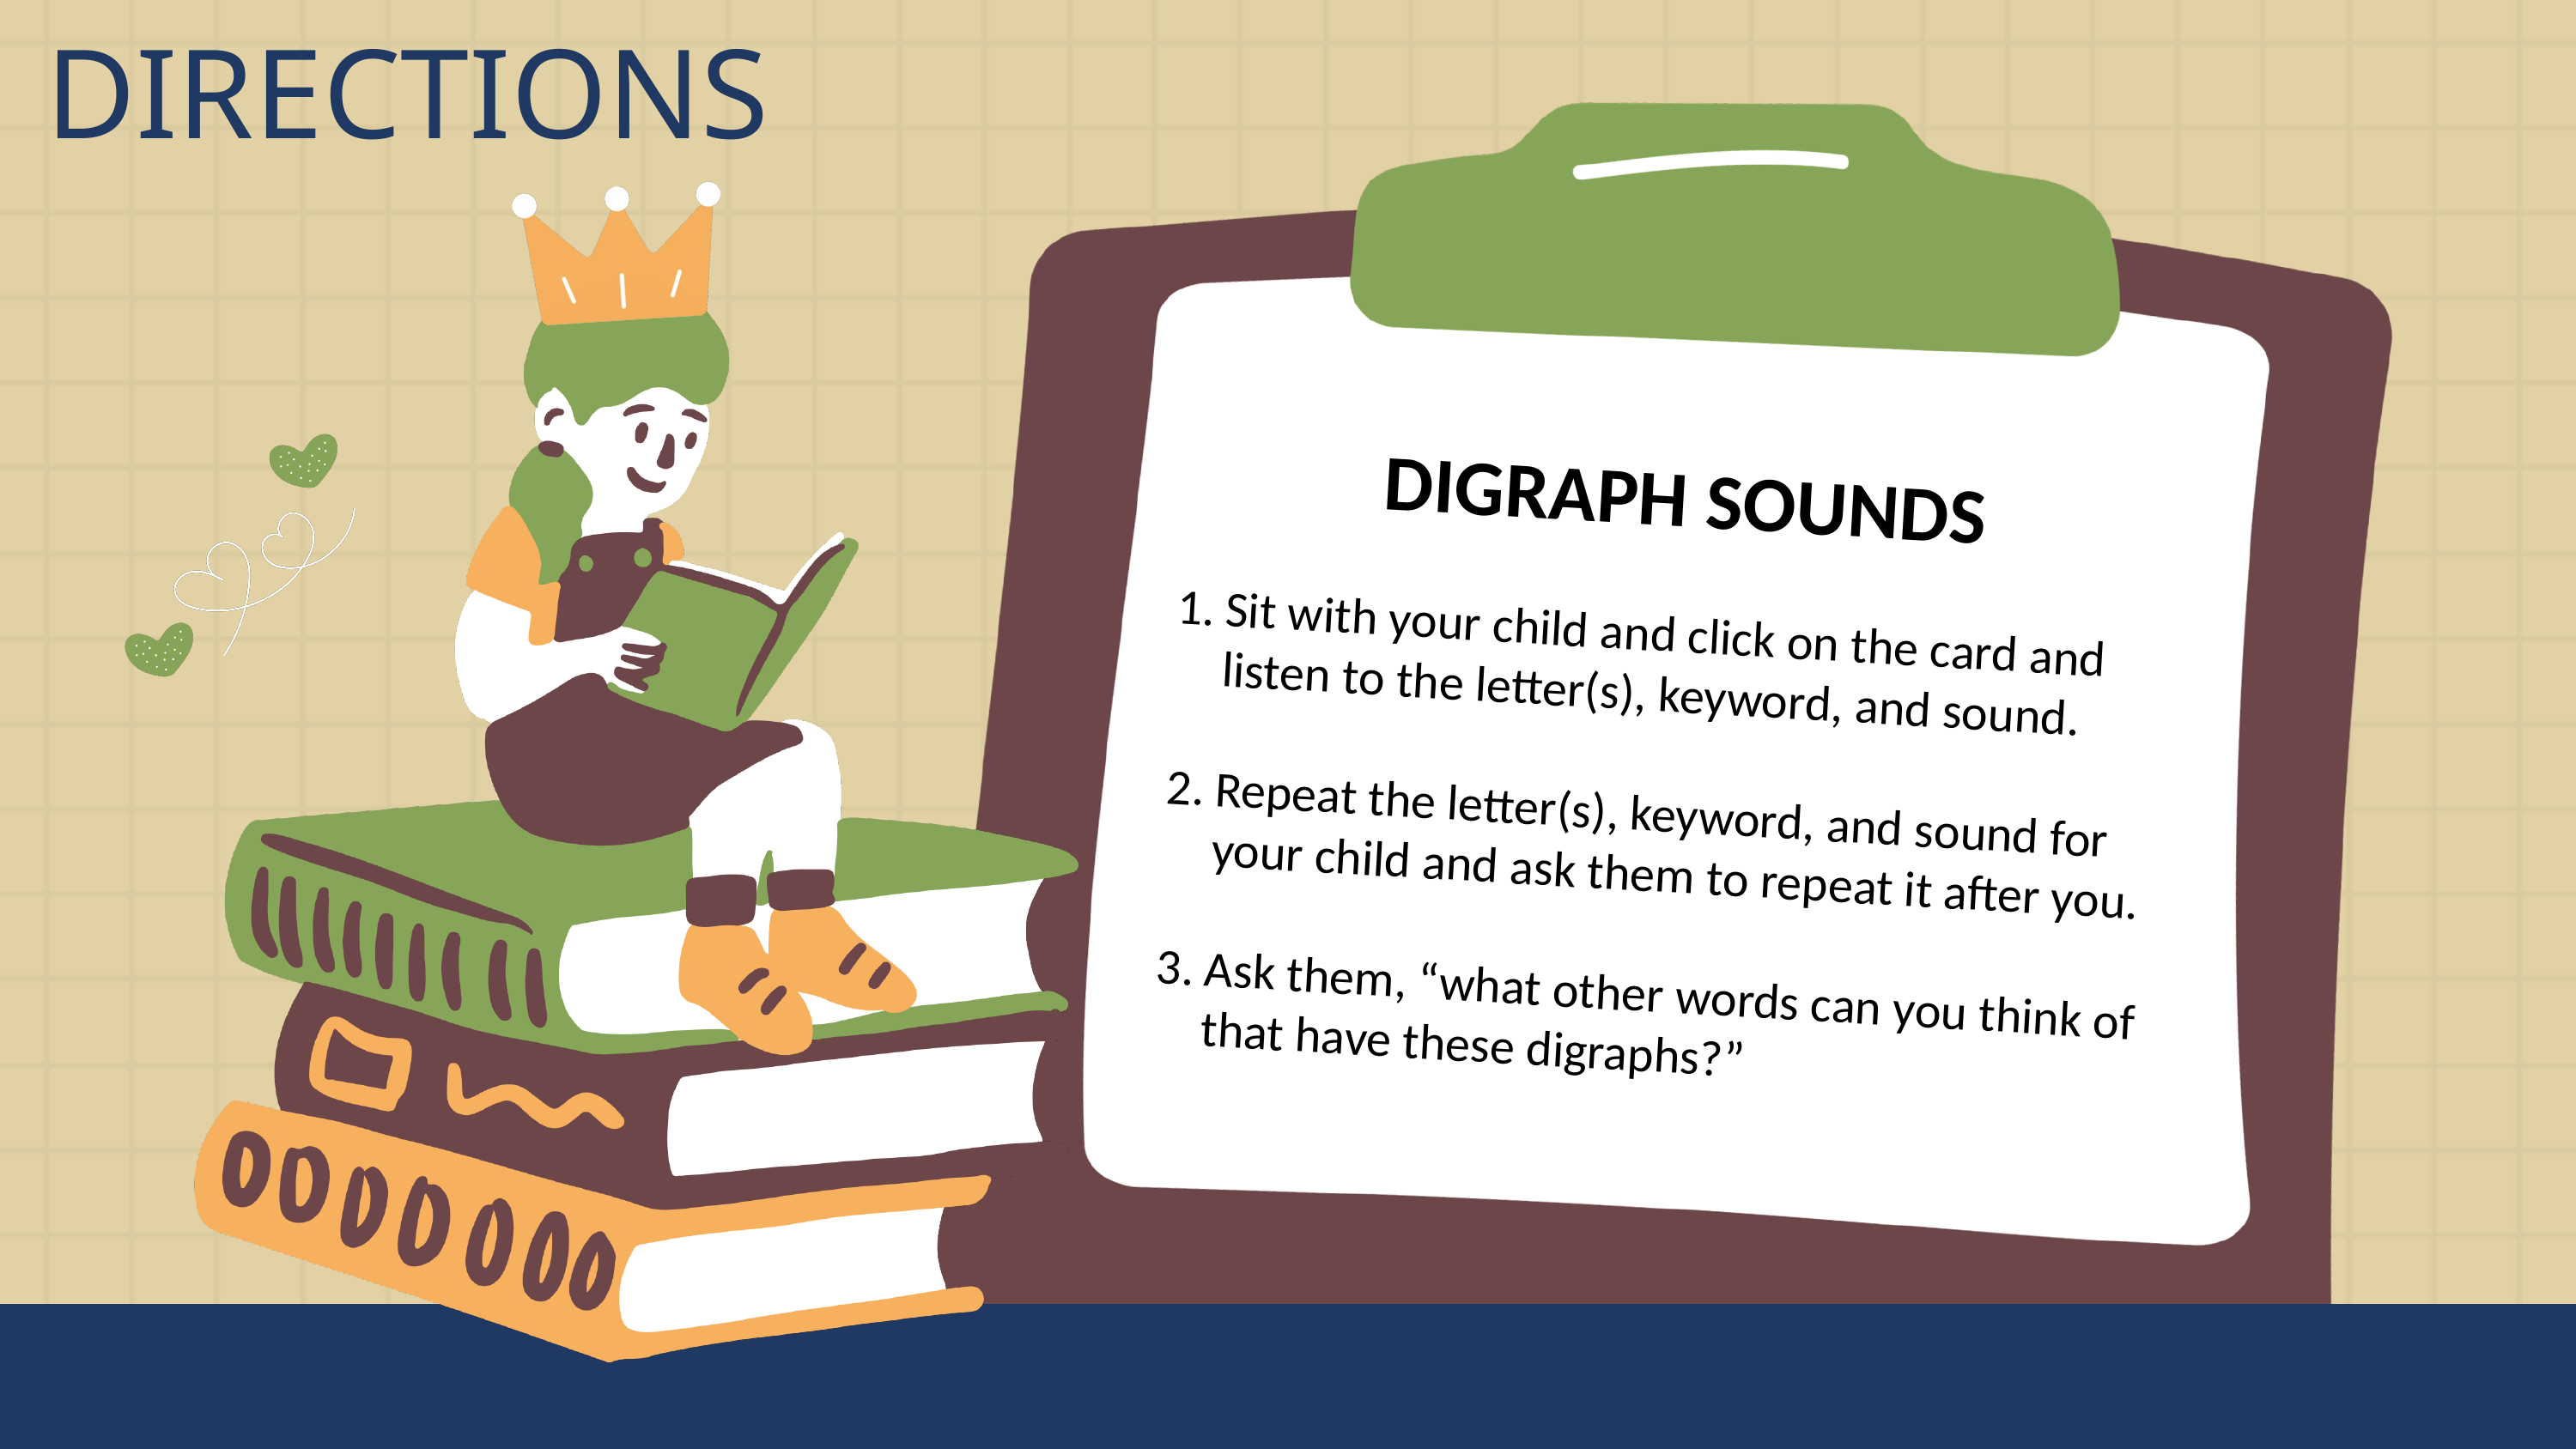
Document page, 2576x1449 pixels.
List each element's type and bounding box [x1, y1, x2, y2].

picture [0, 0, 2576, 1363]
text_box [0, 1303, 2576, 1449]
